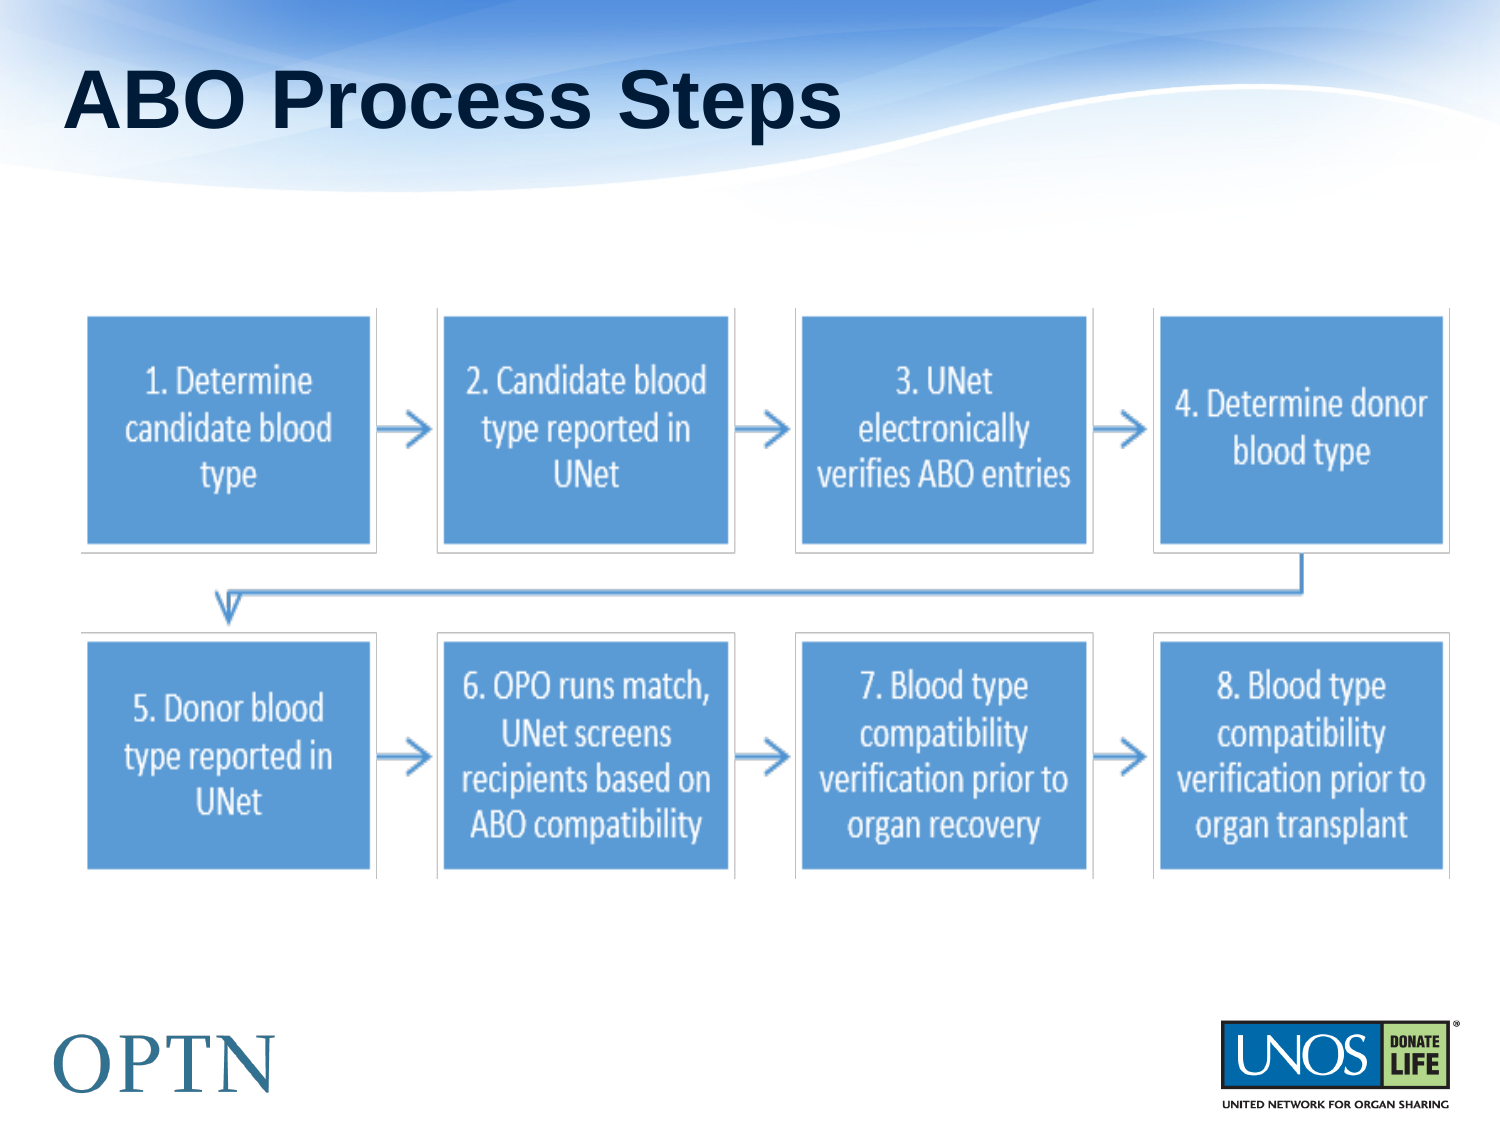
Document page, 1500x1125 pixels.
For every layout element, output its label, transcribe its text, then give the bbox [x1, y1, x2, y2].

title ABO Process Steps [47, 25, 1482, 166]
picture [0, 0, 1500, 1125]
